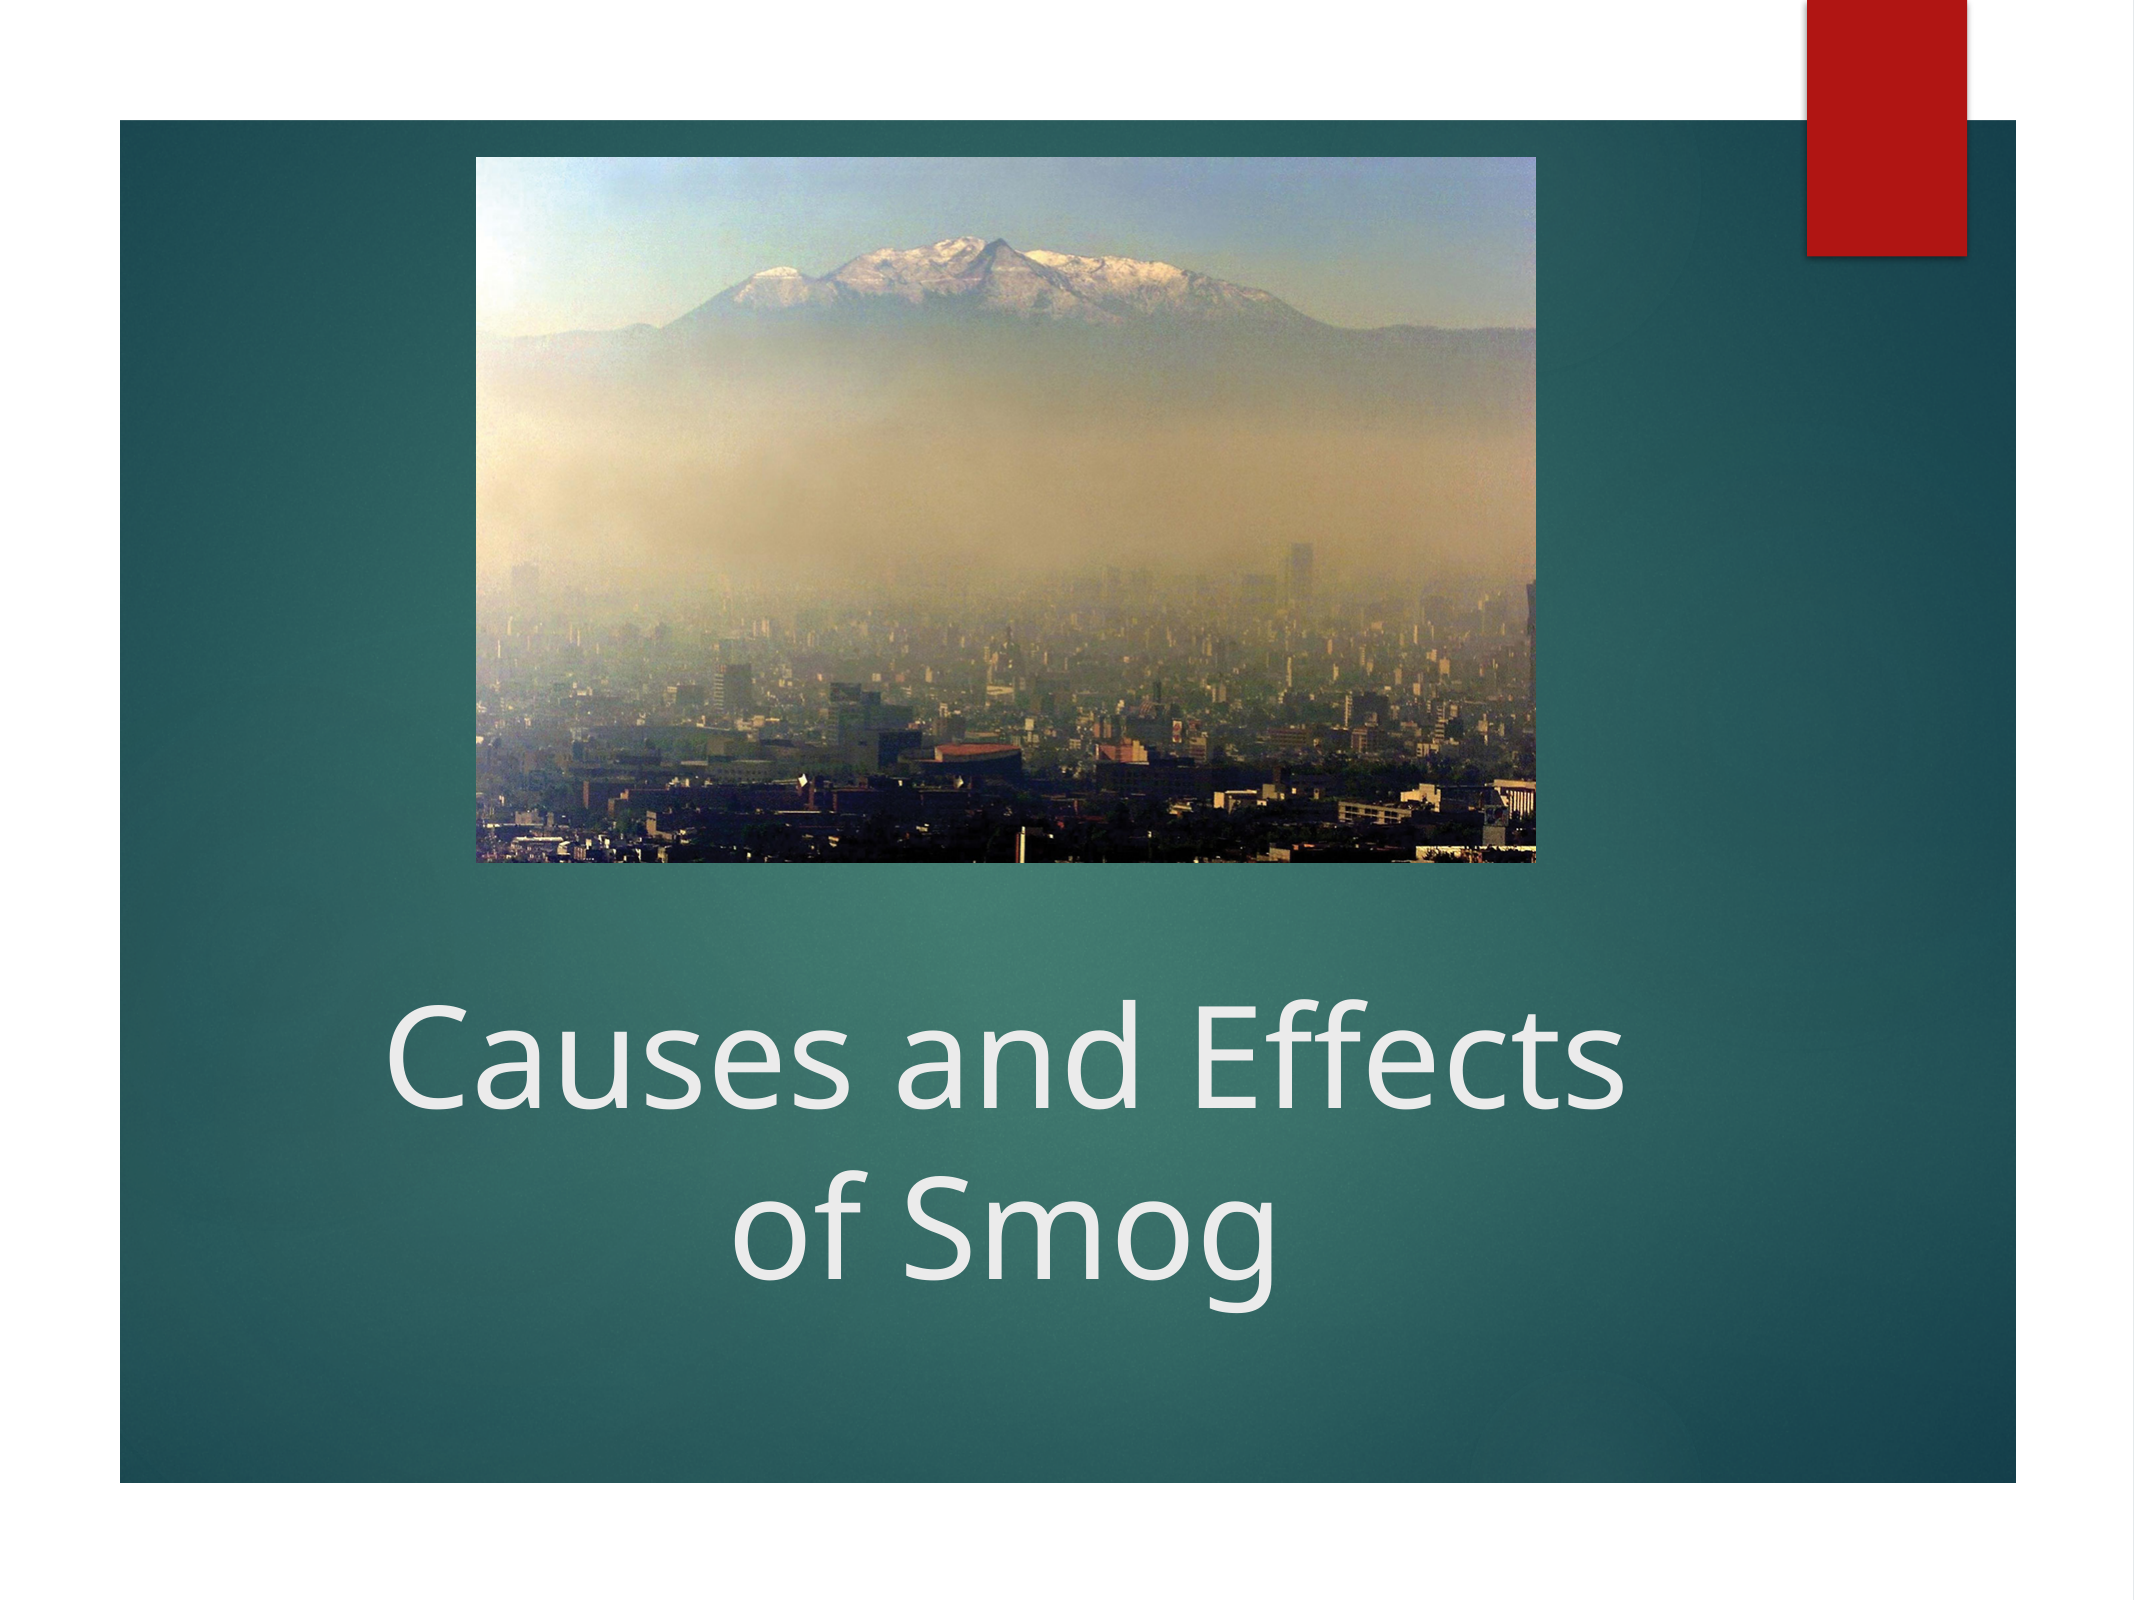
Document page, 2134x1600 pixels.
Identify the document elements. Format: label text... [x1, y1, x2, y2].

picture [476, 157, 1536, 863]
title Causes and Effects of Smog [315, 719, 1697, 1316]
